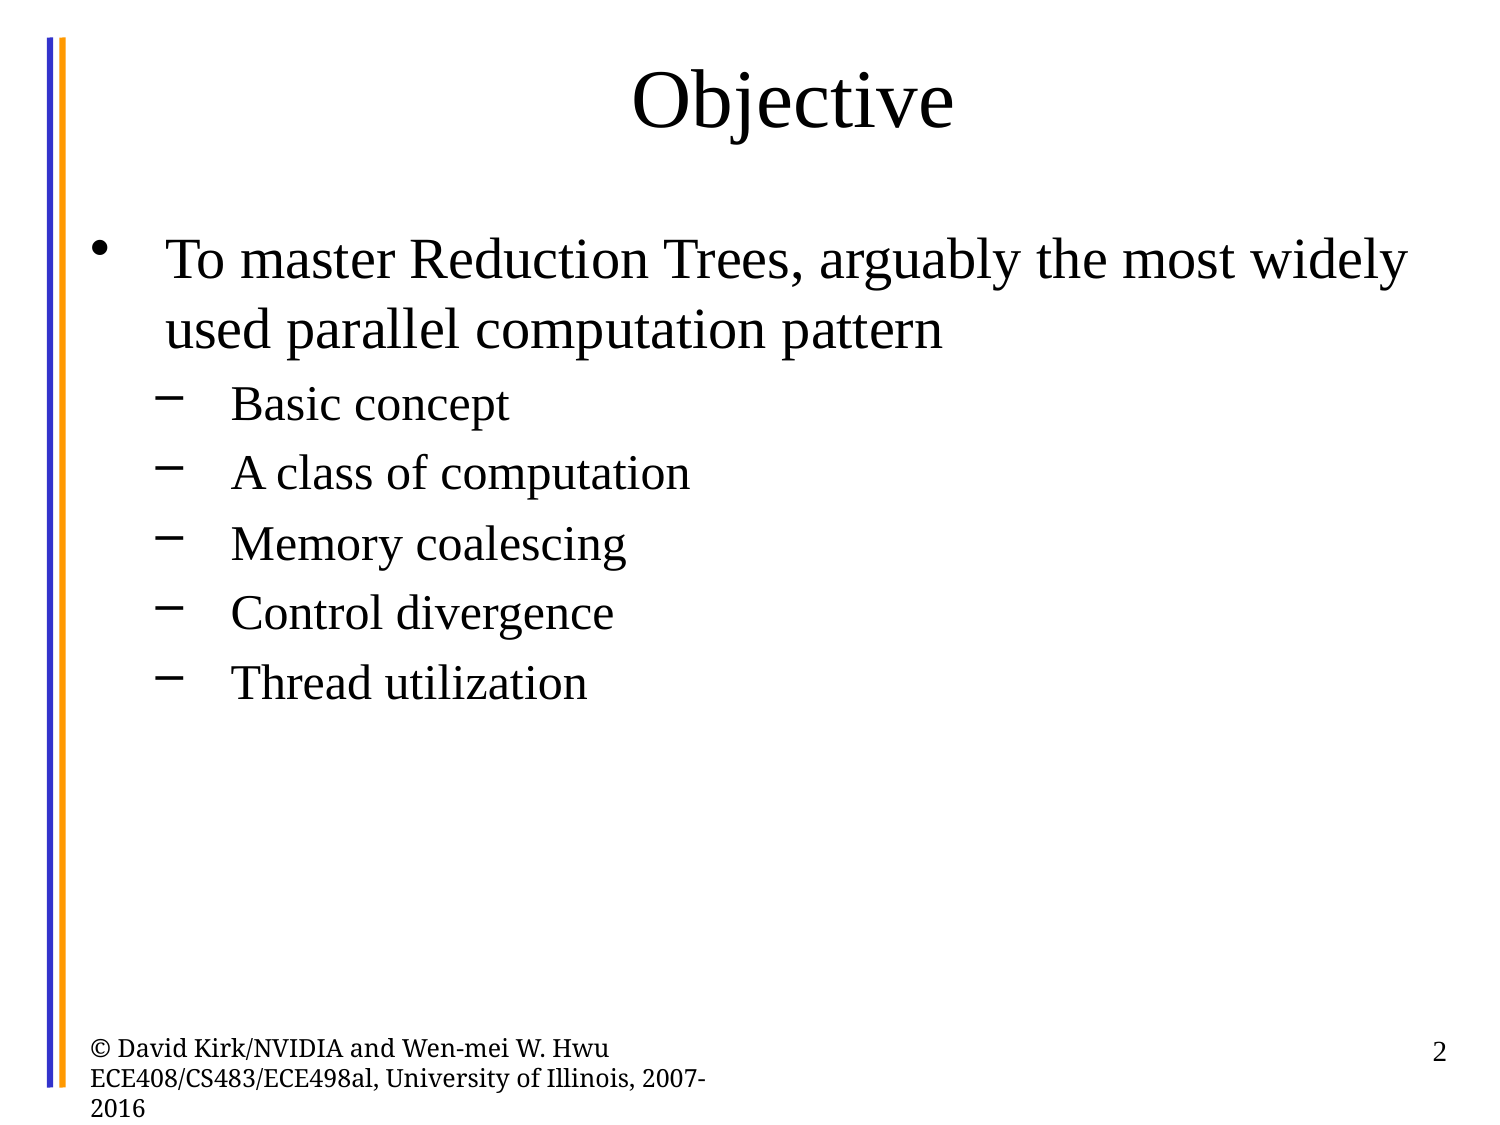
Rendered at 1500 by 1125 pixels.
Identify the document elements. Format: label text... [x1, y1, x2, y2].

footer © David Kirk/NVIDIA and Wen-mei W. Hwu ECE408/CS483/ECE498al, University of Illinois, 2007-2016 [74, 1024, 726, 1101]
list To master Reduction Trees, arguably the most widely used parallel computation pattern Basic concept A class of computation Memory coalescing Control divergence Thread utilization [75, 212, 1475, 963]
slide_number 2 [1149, 1024, 1463, 1101]
title Objective [112, 0, 1475, 188]
